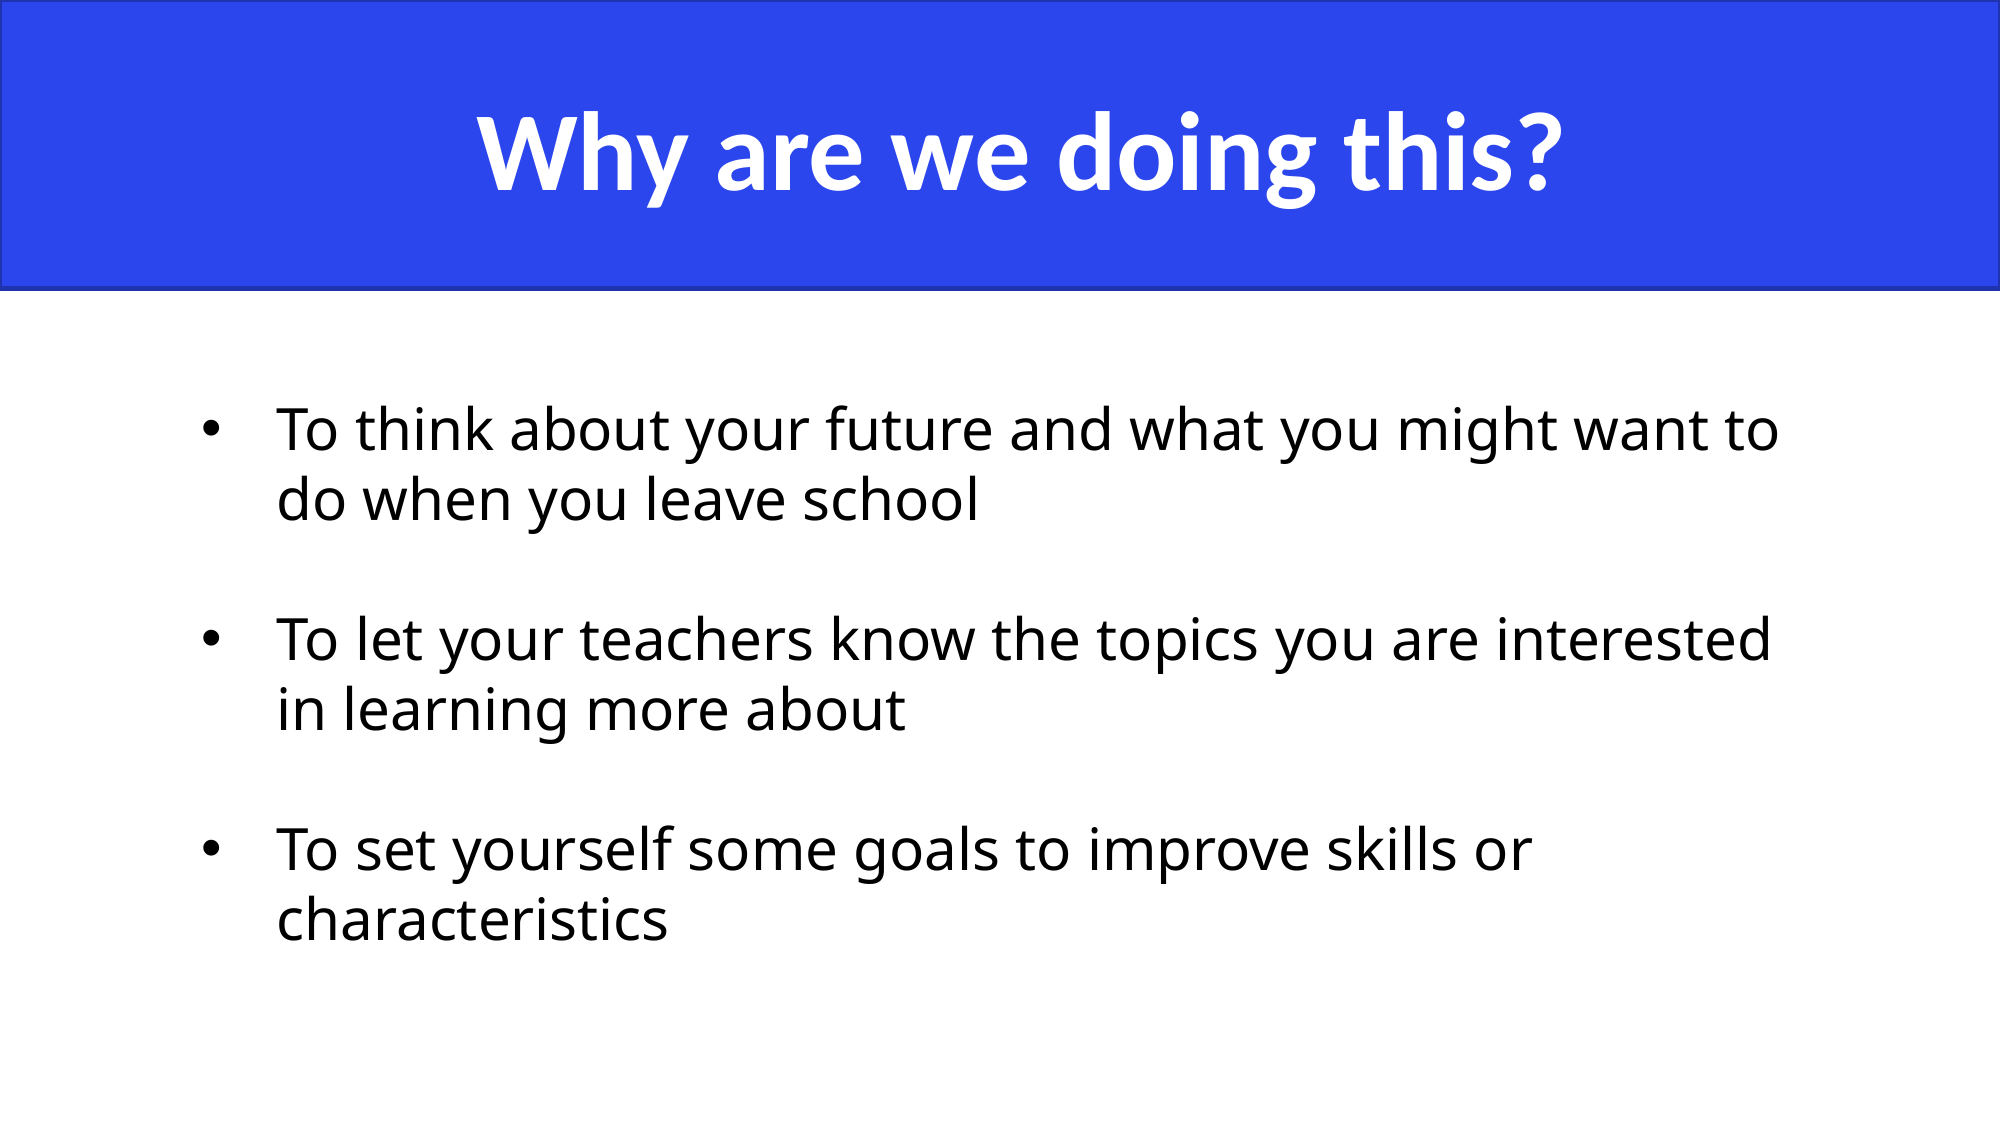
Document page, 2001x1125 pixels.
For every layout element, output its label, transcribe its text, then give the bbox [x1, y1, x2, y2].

text_box [0, 0, 2000, 291]
text_box To think about your future and what you might want to do when you leave school To let your teachers know the topics you are interested in learning more about To set yourself some goals to improve skills or characteristics [186, 384, 1850, 1125]
text_box Why are we doing this? [231, 71, 1813, 289]
